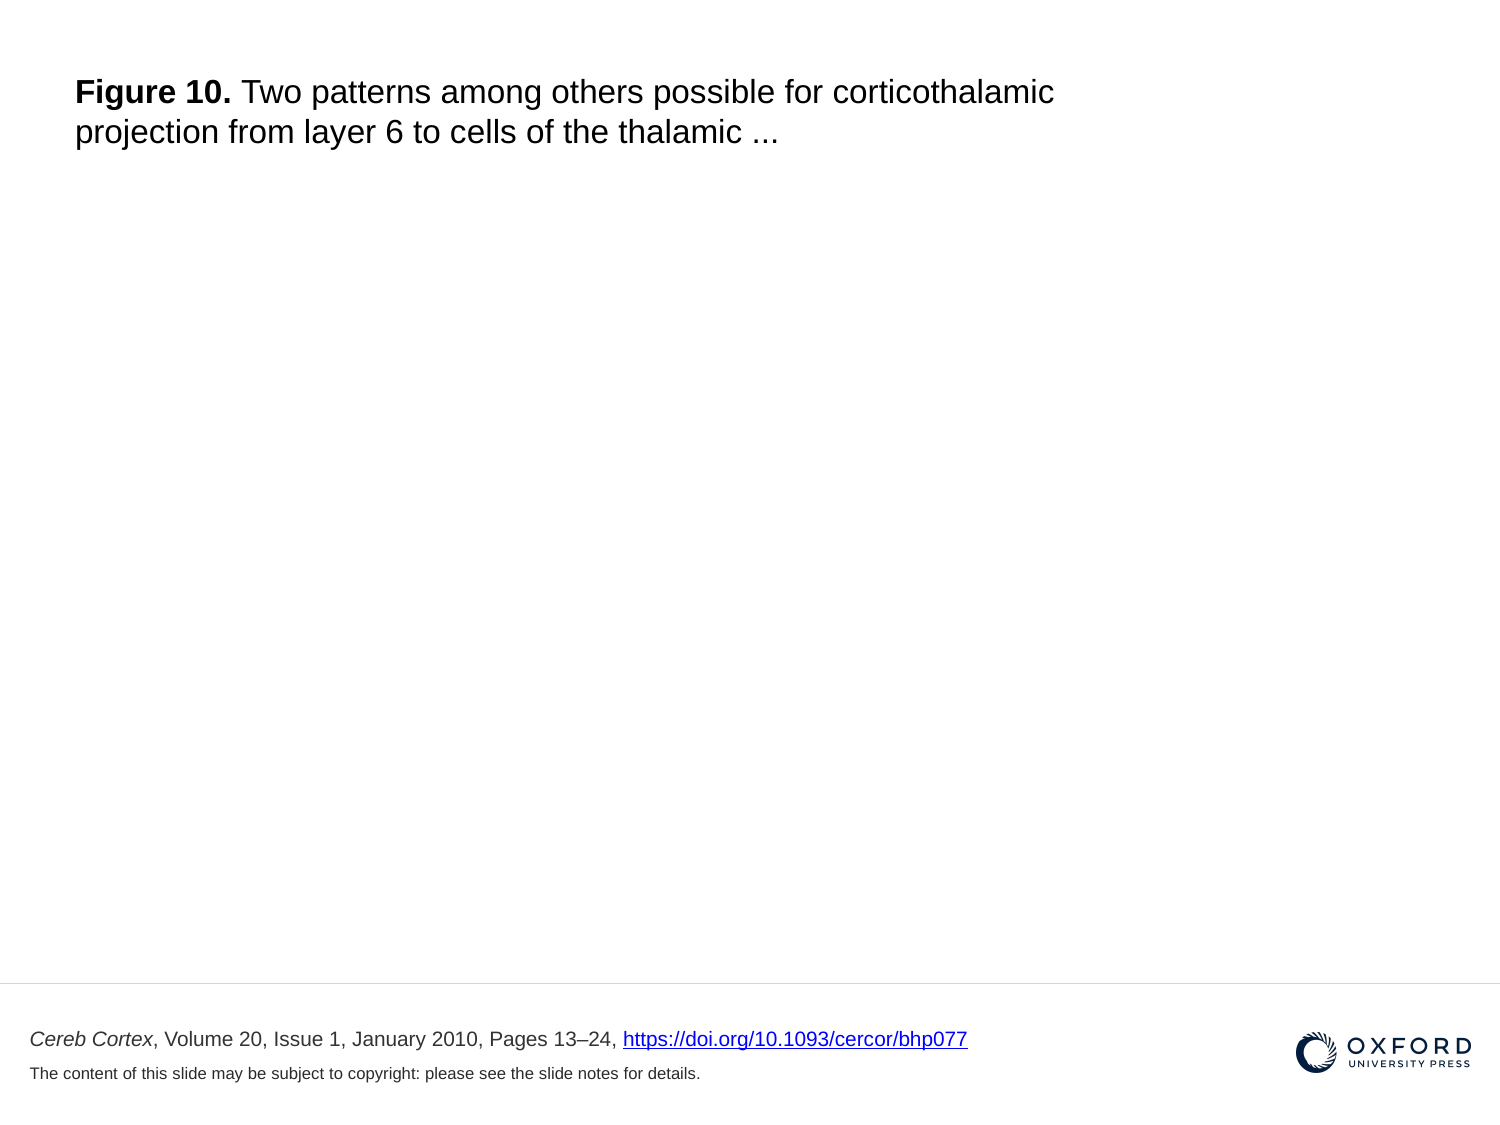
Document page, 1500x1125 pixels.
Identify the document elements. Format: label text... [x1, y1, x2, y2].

footer Cereb Cortex, Volume 20, Issue 1, January 2010, Pages 13–24, https://doi.org/10.1093/cercor/bhp077 The content of this slide may be subject to copyright: please see the slide notes for details. [0, 983, 1260, 1125]
title Figure 10. Two patterns among others possible for corticothalamic projection from layer 6 to cells of the thalamic ... [75, 69, 1078, 171]
picture [1296, 1032, 1471, 1073]
